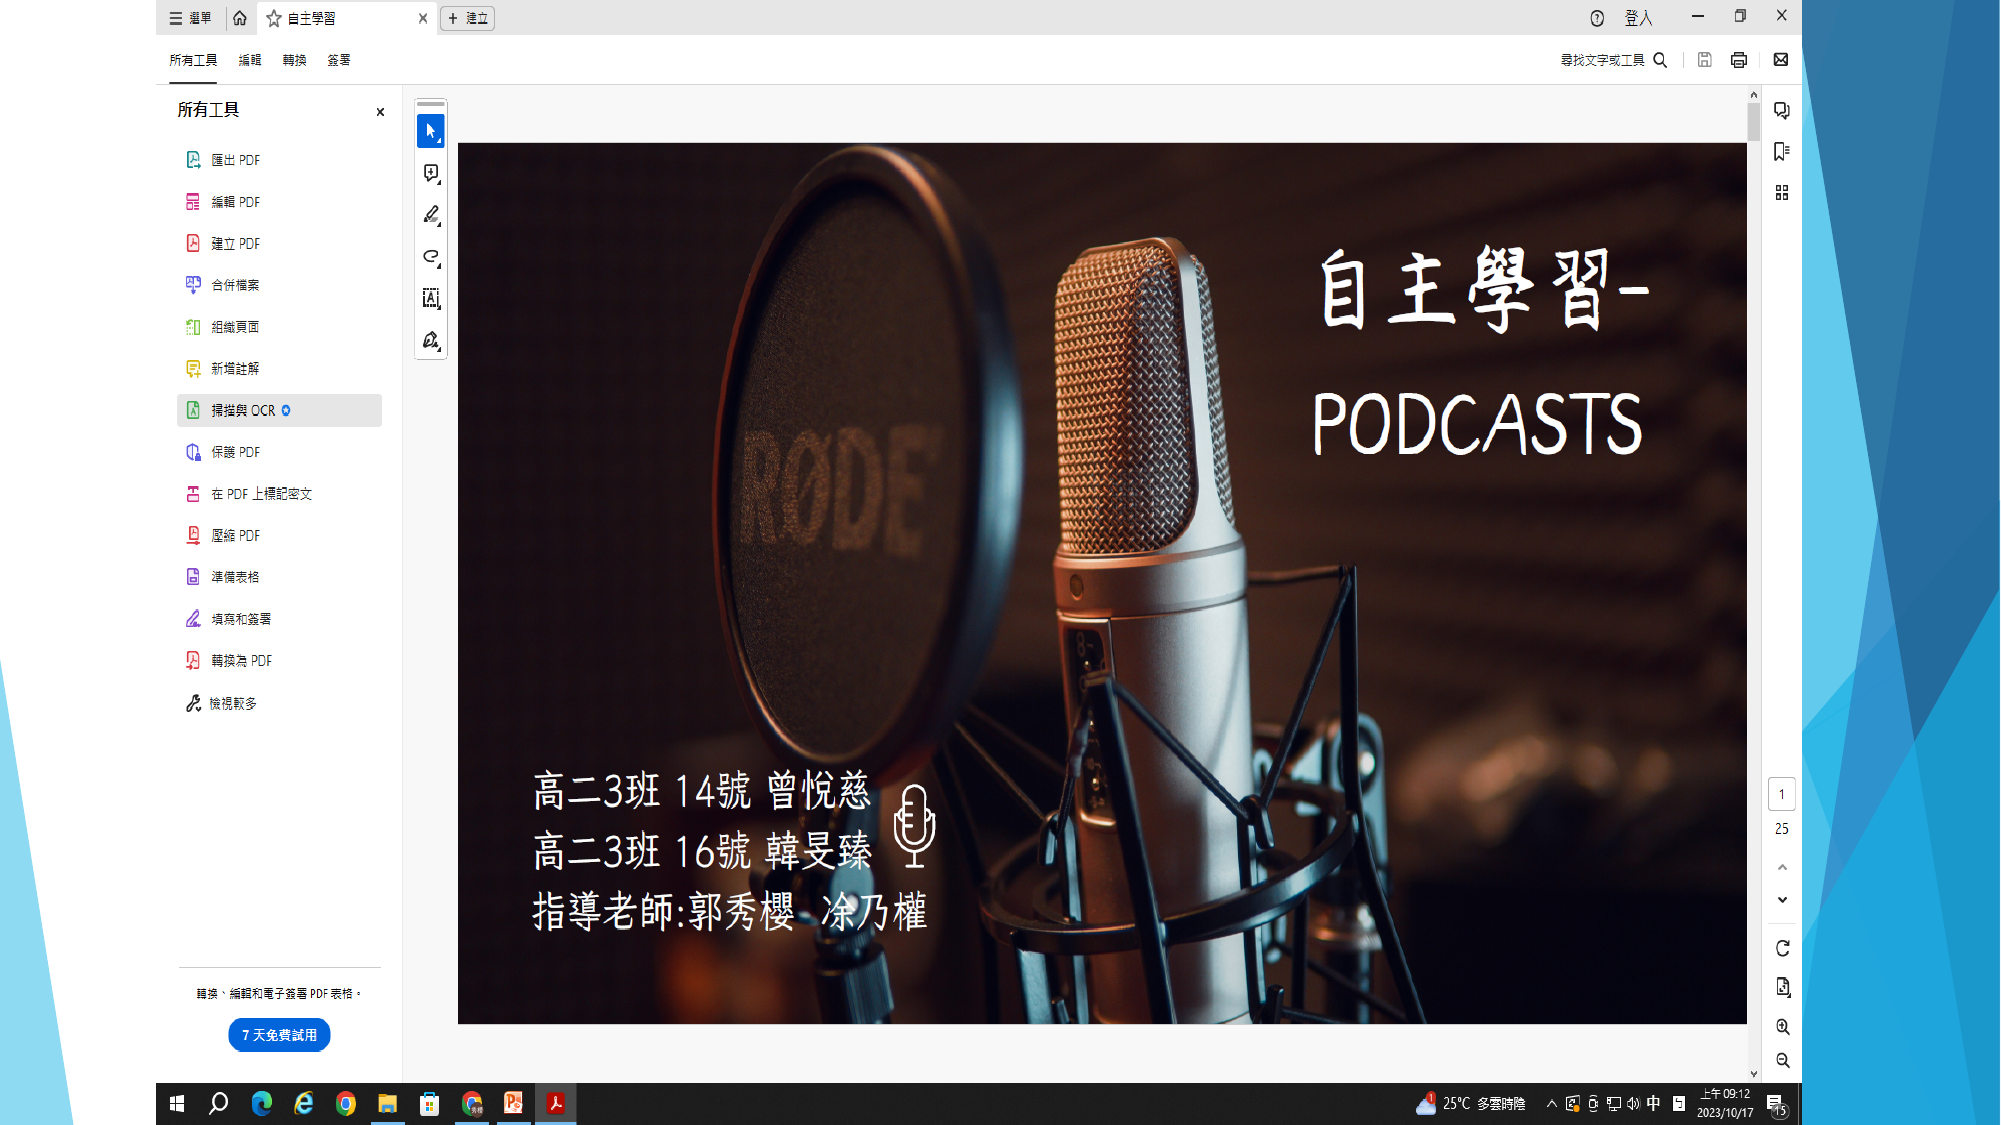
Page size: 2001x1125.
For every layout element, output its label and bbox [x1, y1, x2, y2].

picture [156, 0, 1802, 1125]
